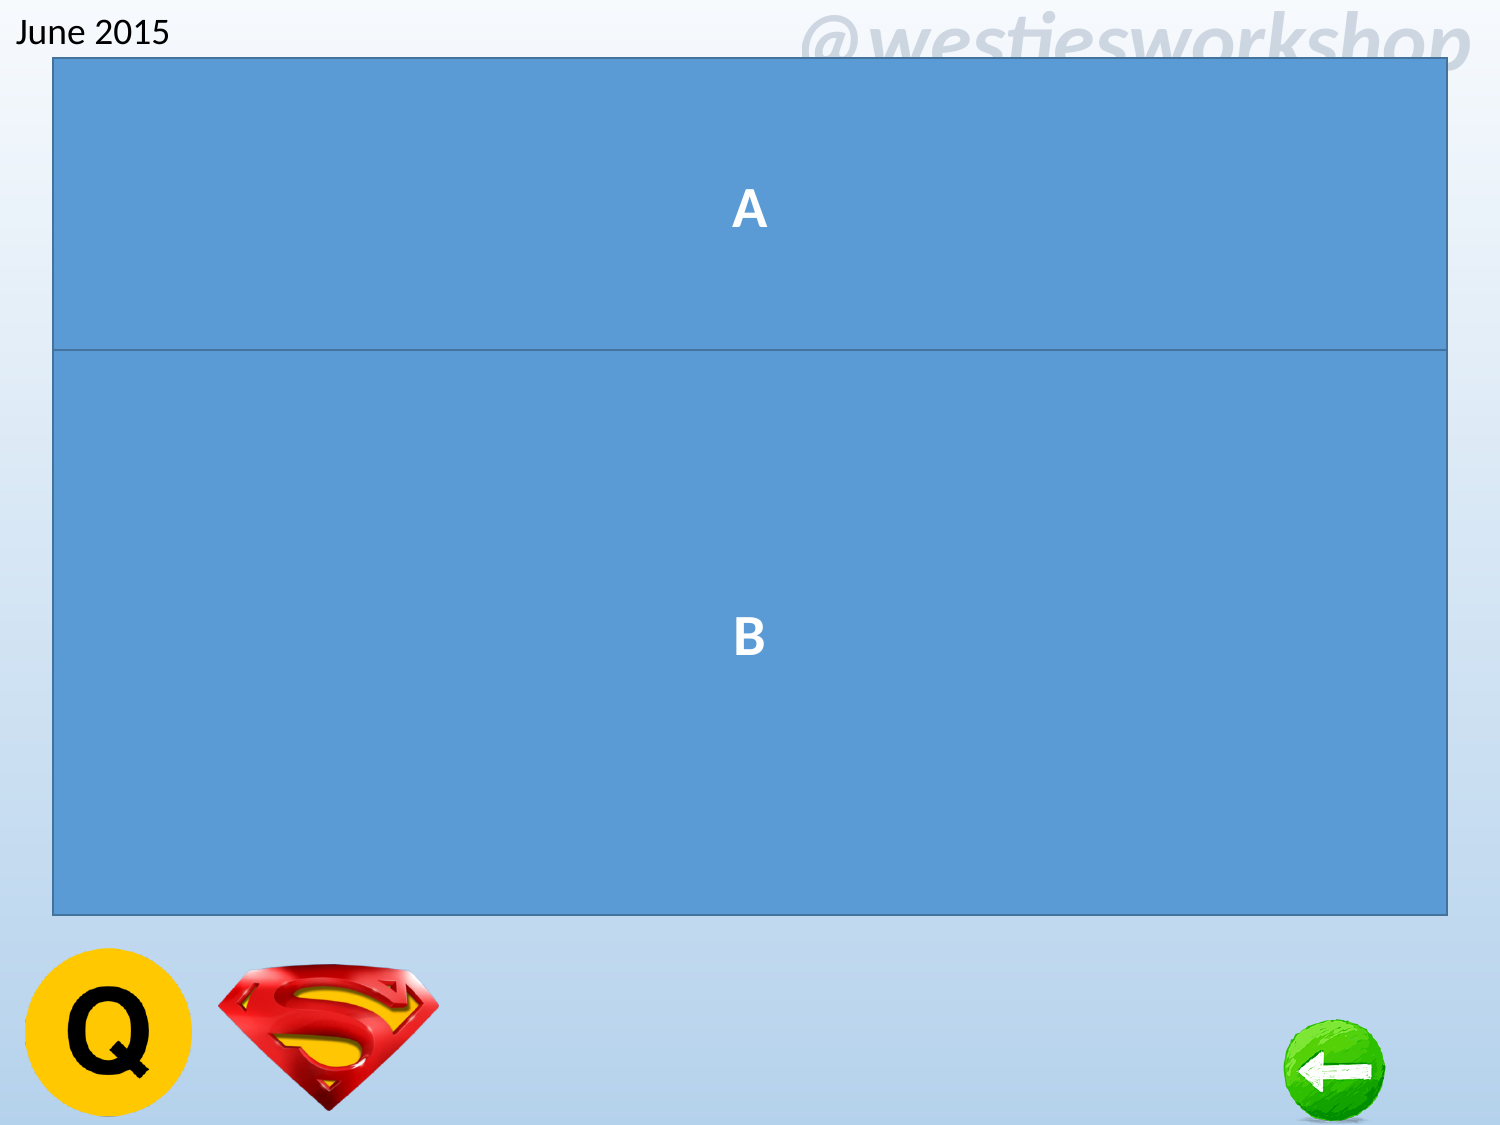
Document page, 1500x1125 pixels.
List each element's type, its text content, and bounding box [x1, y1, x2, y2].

picture [53, 66, 1447, 915]
text_box A [52, 57, 1448, 351]
picture [1281, 1019, 1387, 1125]
picture [0, 922, 439, 1125]
text_box June 2015 [1, 0, 186, 60]
